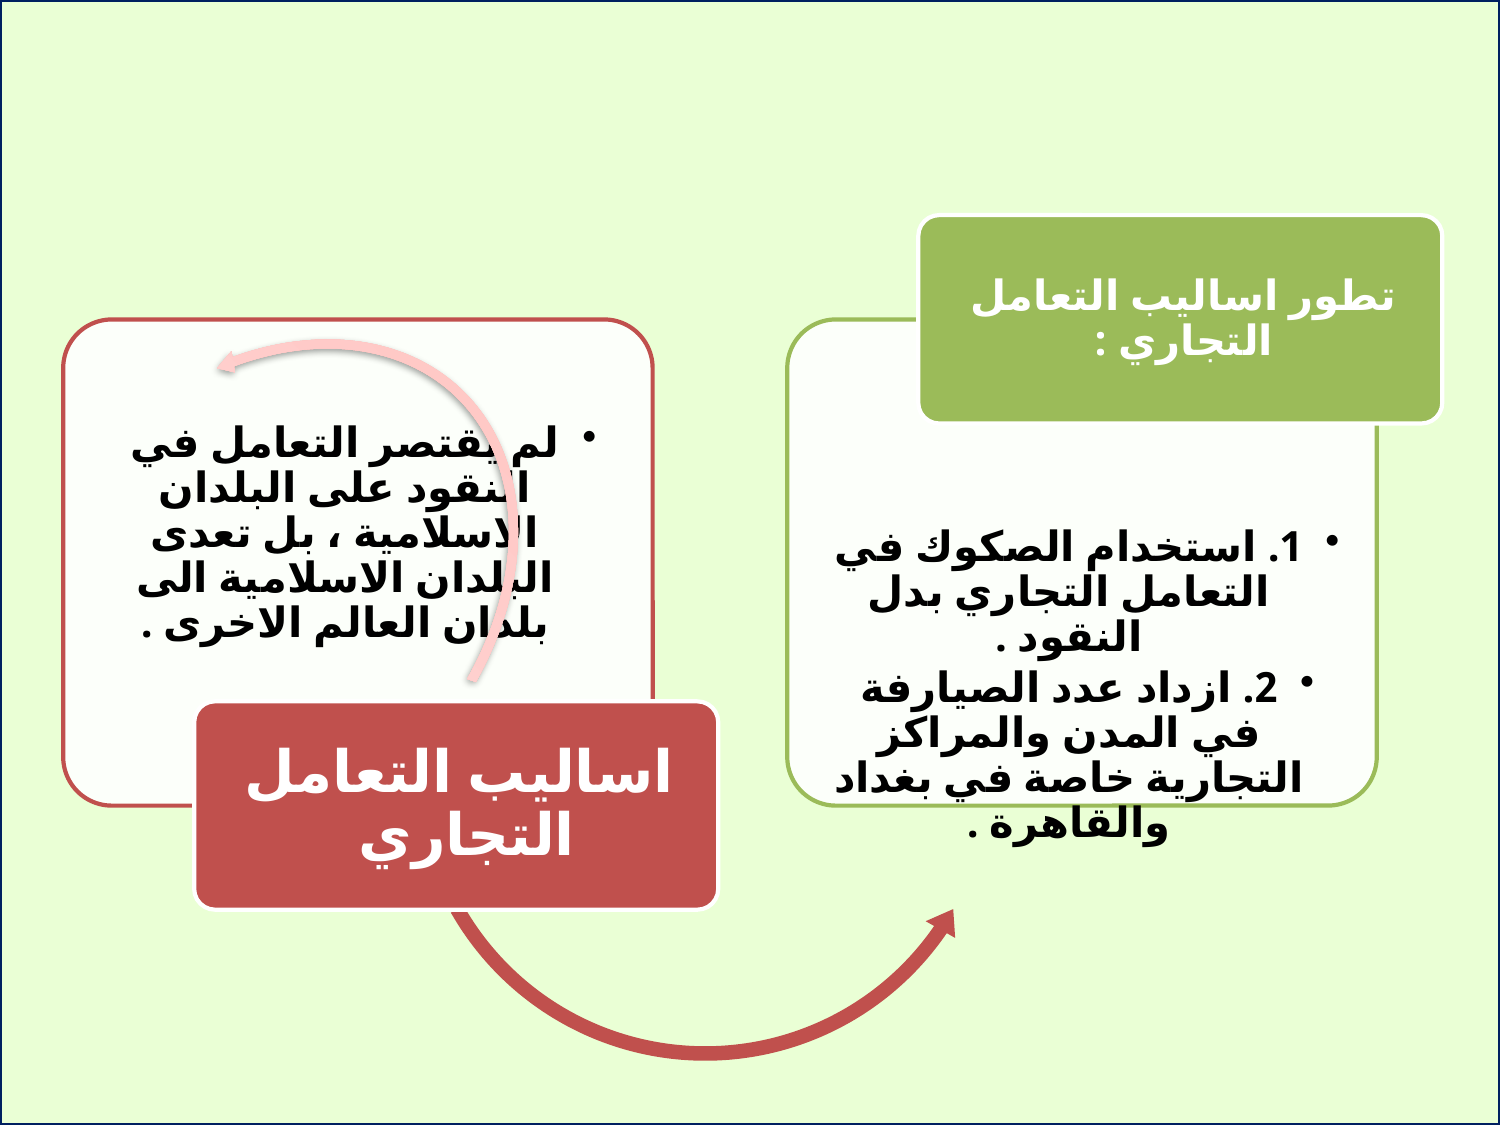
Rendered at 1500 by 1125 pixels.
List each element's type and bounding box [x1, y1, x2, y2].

text_box [61, 66, 1445, 1059]
text_box [0, 0, 1500, 1125]
